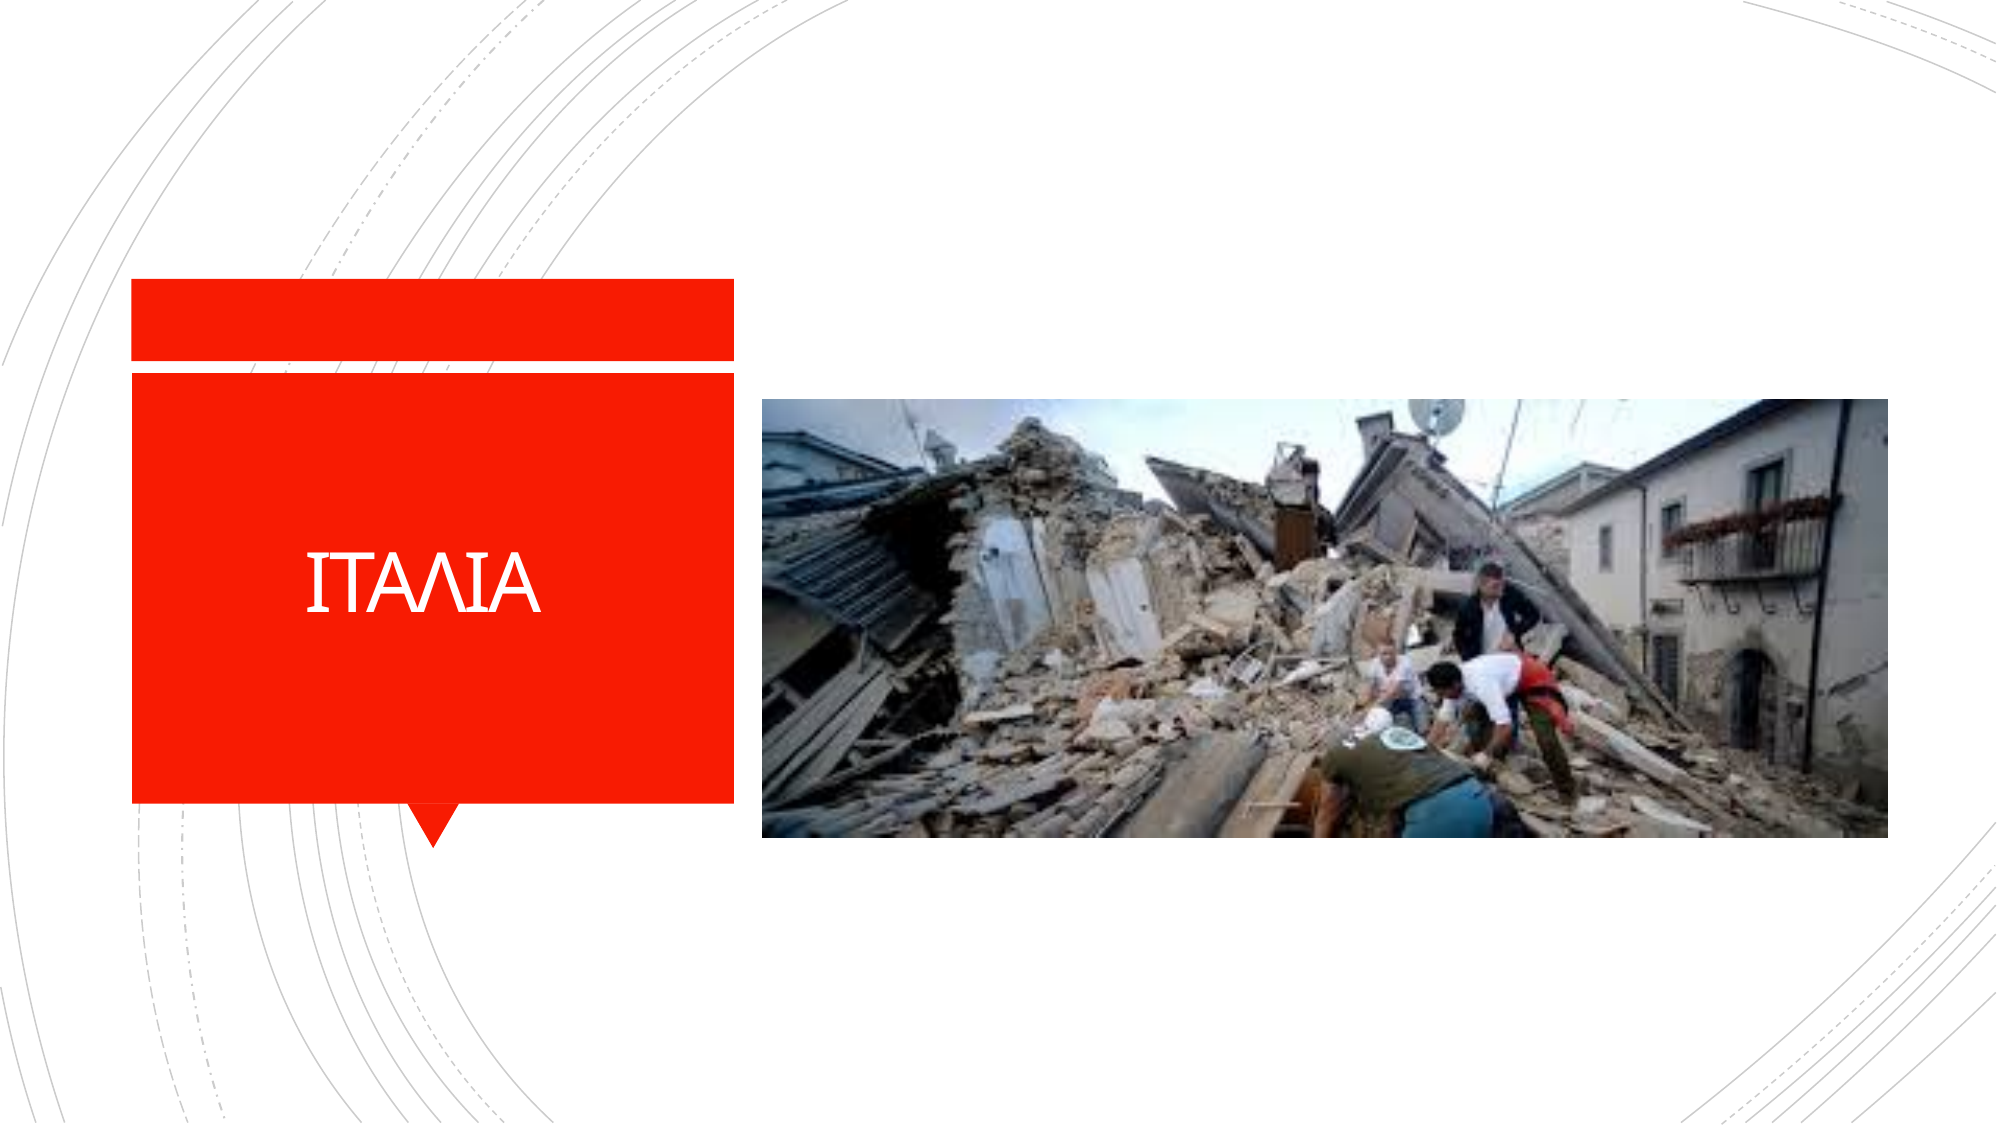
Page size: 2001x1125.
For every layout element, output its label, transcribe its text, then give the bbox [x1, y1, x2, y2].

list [762, 399, 1888, 838]
title ΙΤΑΛΙΑ [145, 385, 720, 789]
